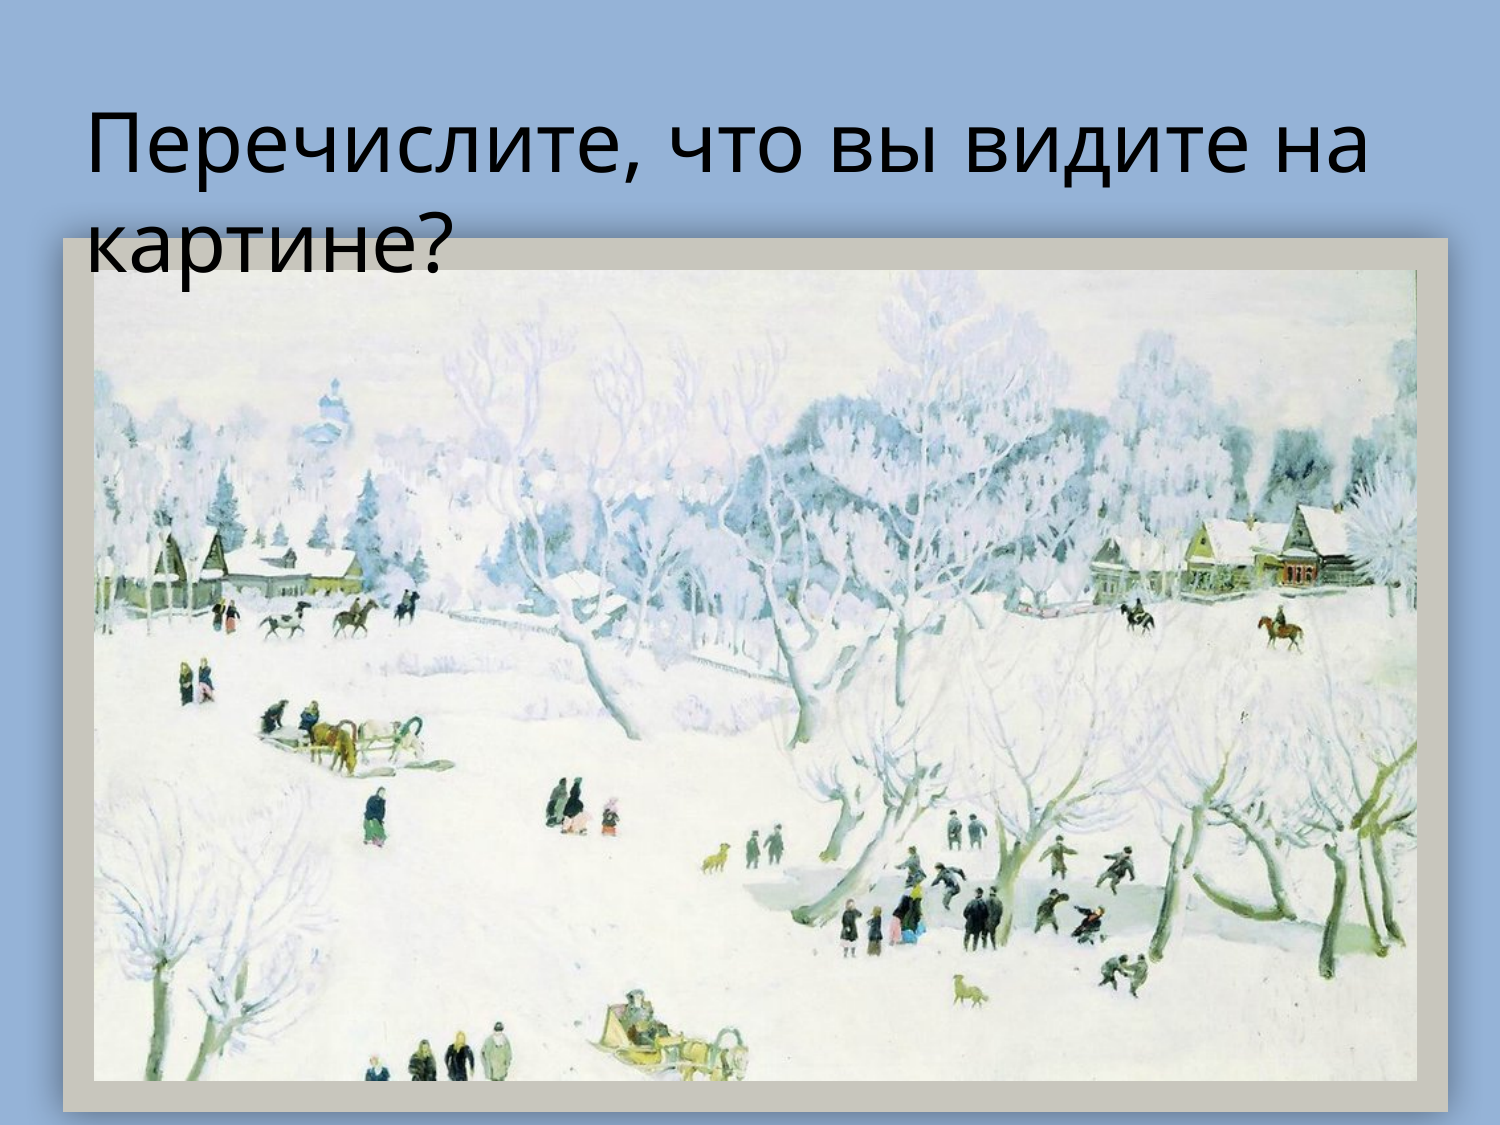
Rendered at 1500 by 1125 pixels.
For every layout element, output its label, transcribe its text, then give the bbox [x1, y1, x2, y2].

text_box Перечислите, что вы видите на картине? [70, 81, 1500, 297]
picture [93, 269, 1418, 1081]
